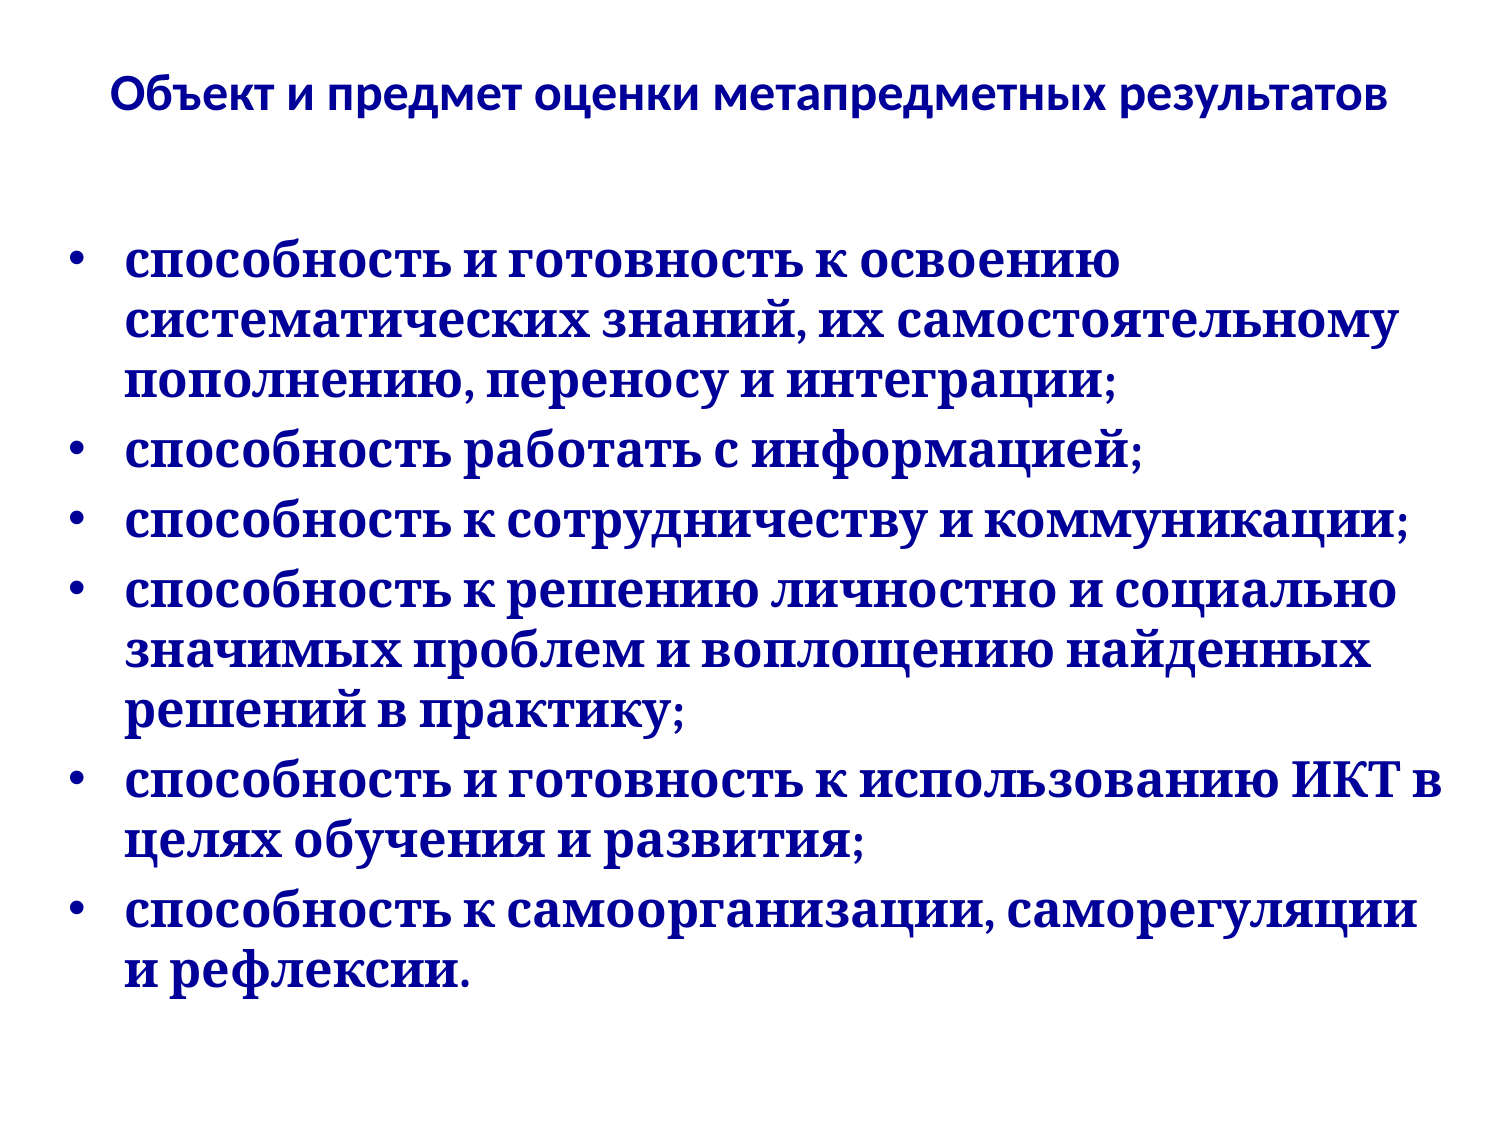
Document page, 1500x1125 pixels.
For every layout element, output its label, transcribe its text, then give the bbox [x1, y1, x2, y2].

title Объект и предмет оценки метапредметных результатов [75, 45, 1425, 209]
list способность и готовность к освоению систематических знаний, их самостоятельному пополнению, переносу и интеграции; способность работать с информацией; способность к сотрудничеству и коммуникации; способность к решению личностно и социально значимых проблем и воплощению найденных решений в практику; способность и готовность к использованию ИКТ в целях обучения и развития; способность к самоорганизации, саморегуляции и рефлексии. [53, 219, 1471, 1094]
